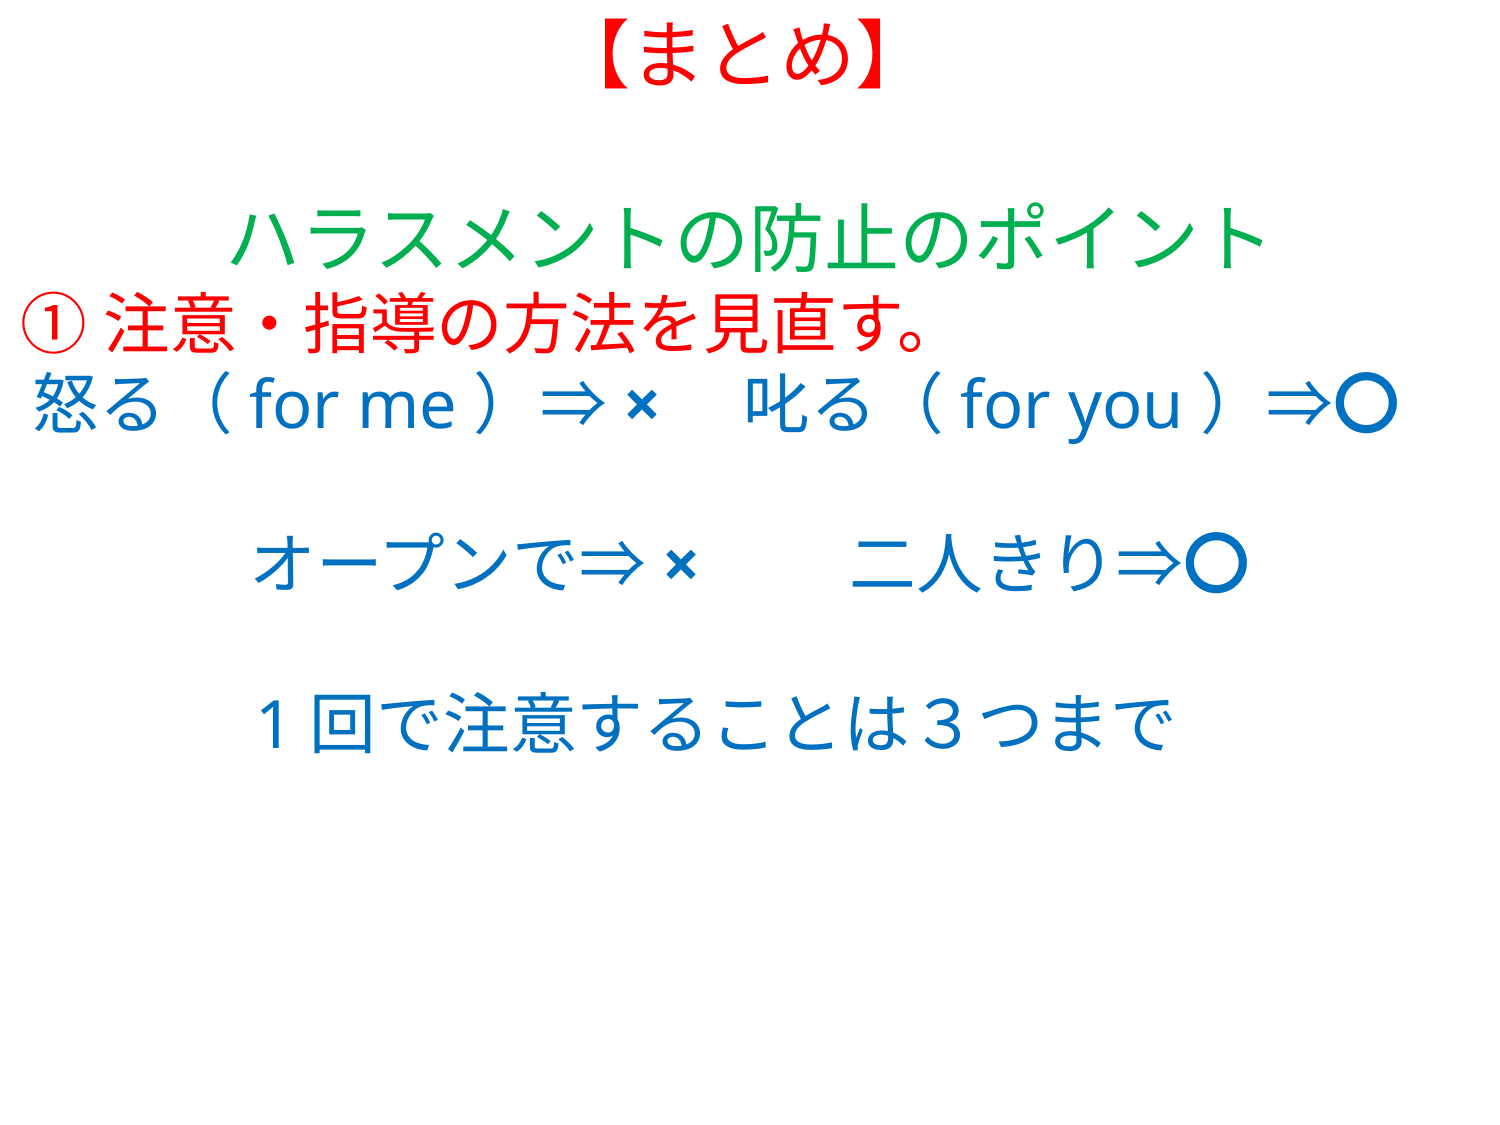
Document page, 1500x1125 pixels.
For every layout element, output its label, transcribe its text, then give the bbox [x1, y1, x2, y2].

list ハラスメントの防止のポイント ①注意・指導の方法を見直す。 怒る（for me）⇒× 叱る（for you）⇒〇 オープンで⇒× 二人きり⇒〇 1回で注意することは３つまで [5, 184, 1495, 1083]
title 【まとめ】 [123, 0, 1362, 138]
